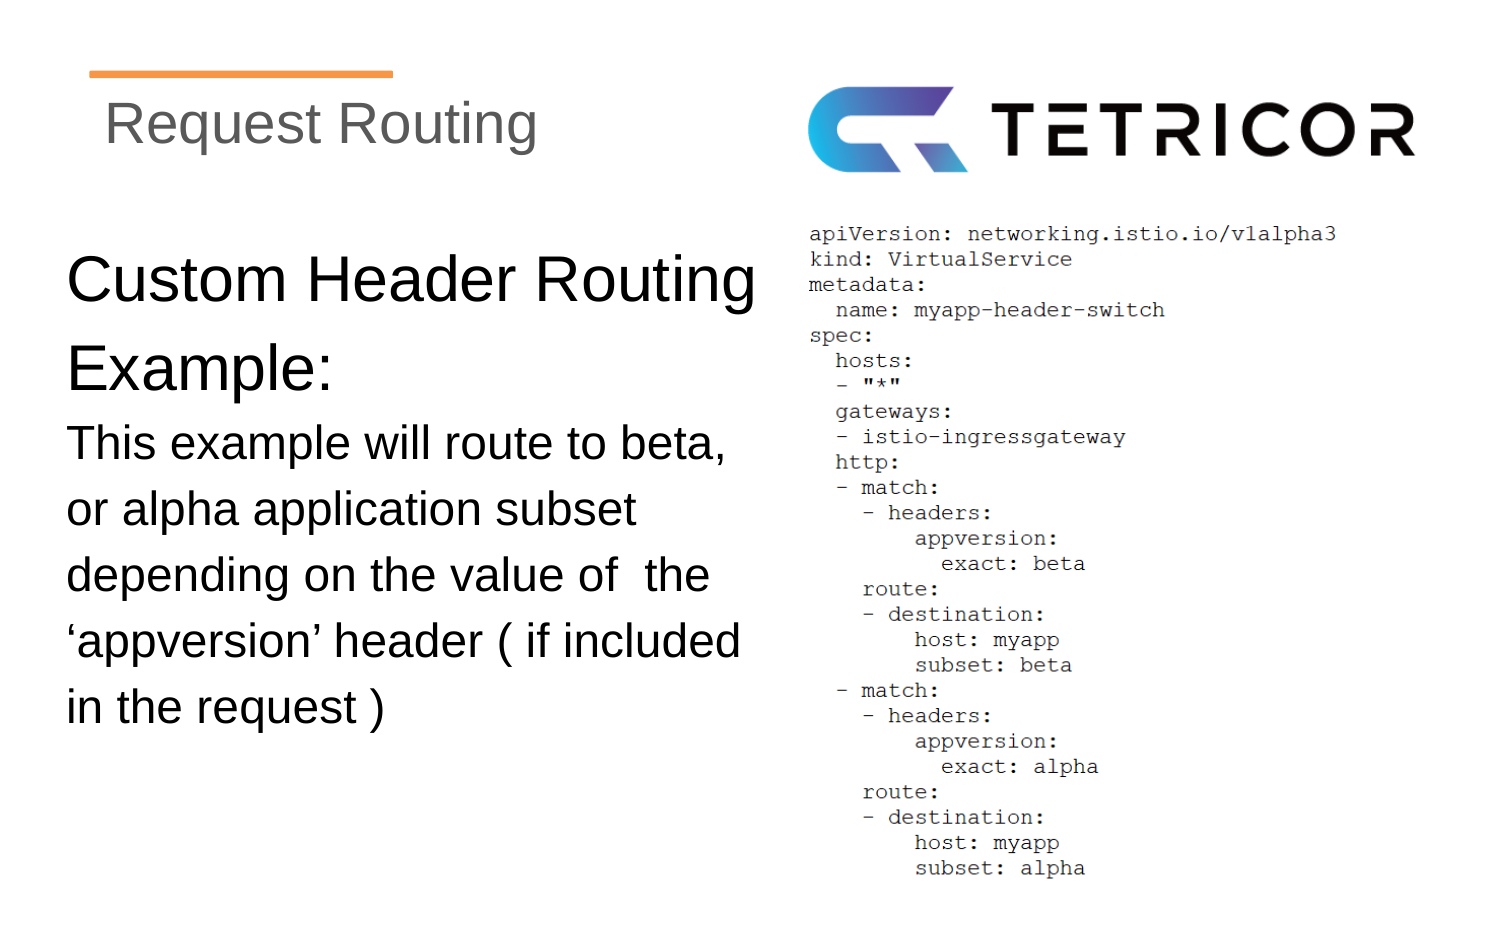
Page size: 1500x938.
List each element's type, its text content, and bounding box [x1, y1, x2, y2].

text_box [89, 70, 393, 78]
picture [809, 222, 1353, 913]
picture [792, 60, 1441, 198]
text_box Request Routing [89, 78, 787, 164]
list Custom Header Routing Example: This example will route to beta, or alpha application subset depending on the value of the ‘appversion’ header ( if included in the request ) [51, 210, 785, 833]
